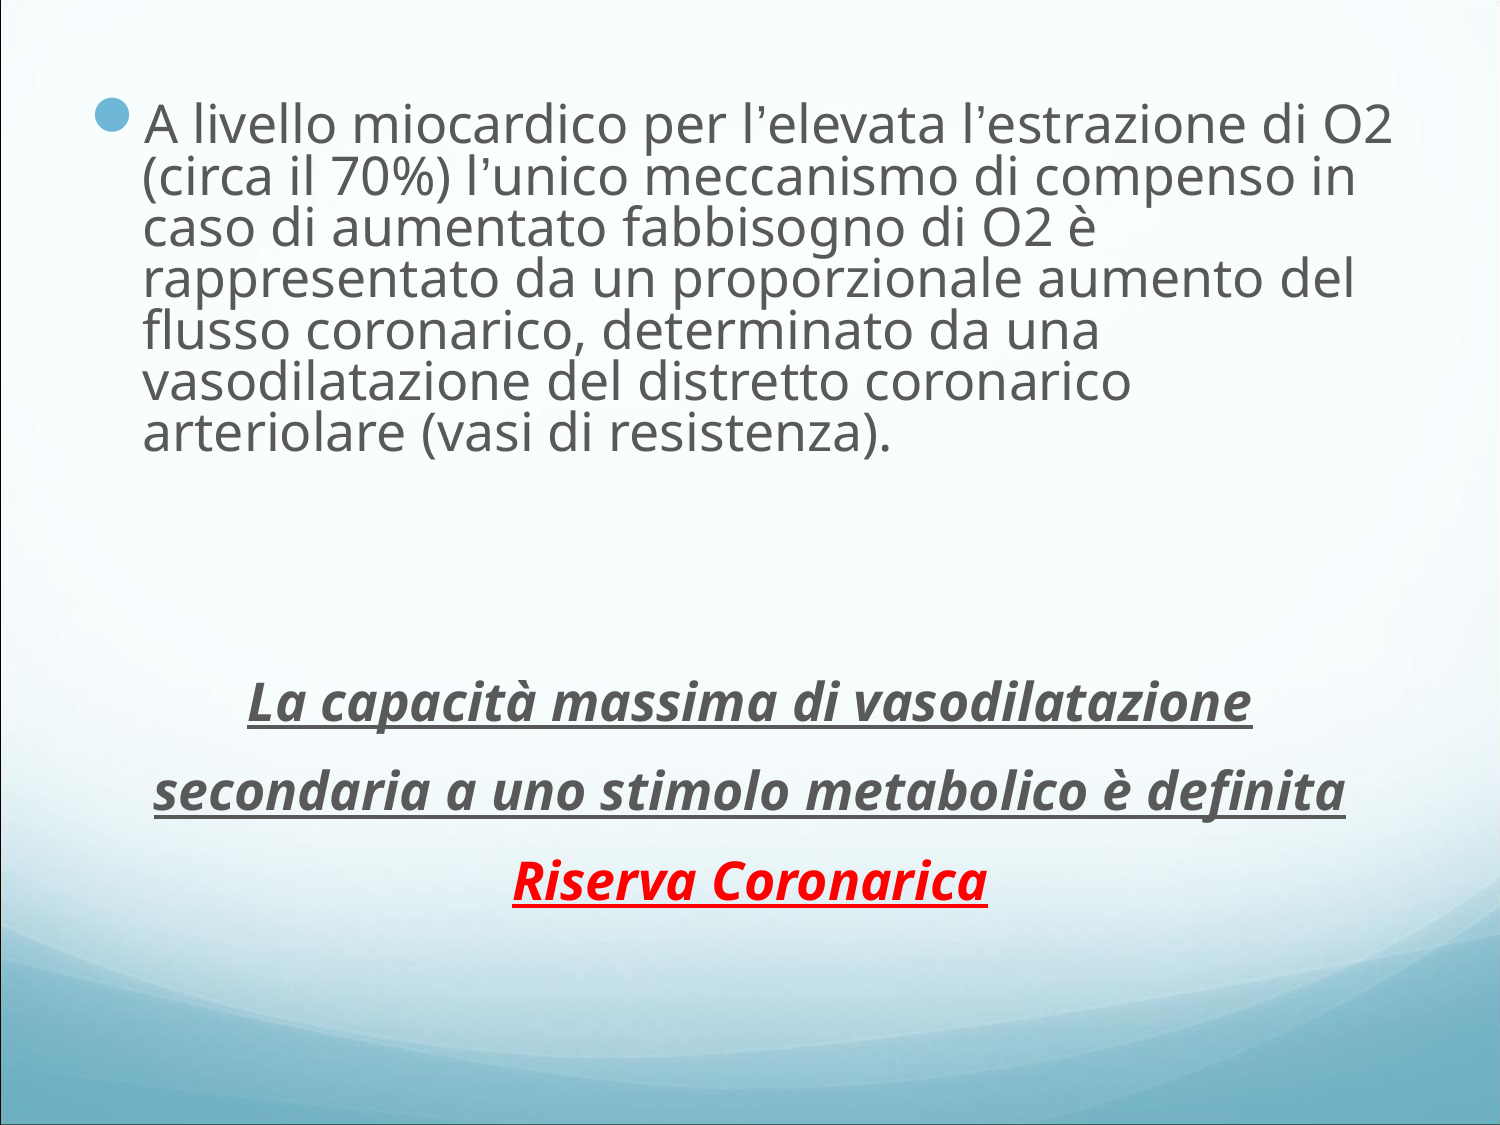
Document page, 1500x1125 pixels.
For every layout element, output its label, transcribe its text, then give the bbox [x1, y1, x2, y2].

list A livello miocardico per l’elevata l’estrazione di O2 (circa il 70%) l’unico meccanismo di compenso in caso di aumentato fabbisogno di O2 è rappresentato da un proporzionale aumento del flusso coronarico, determinato da una vasodilatazione del distretto coronarico arteriolare (vasi di resistenza). La capacità massima di vasodilatazione secondaria a uno stimolo metabolico è definita Riserva Coronarica [75, 95, 1425, 925]
picture [0, 0, 1500, 1125]
